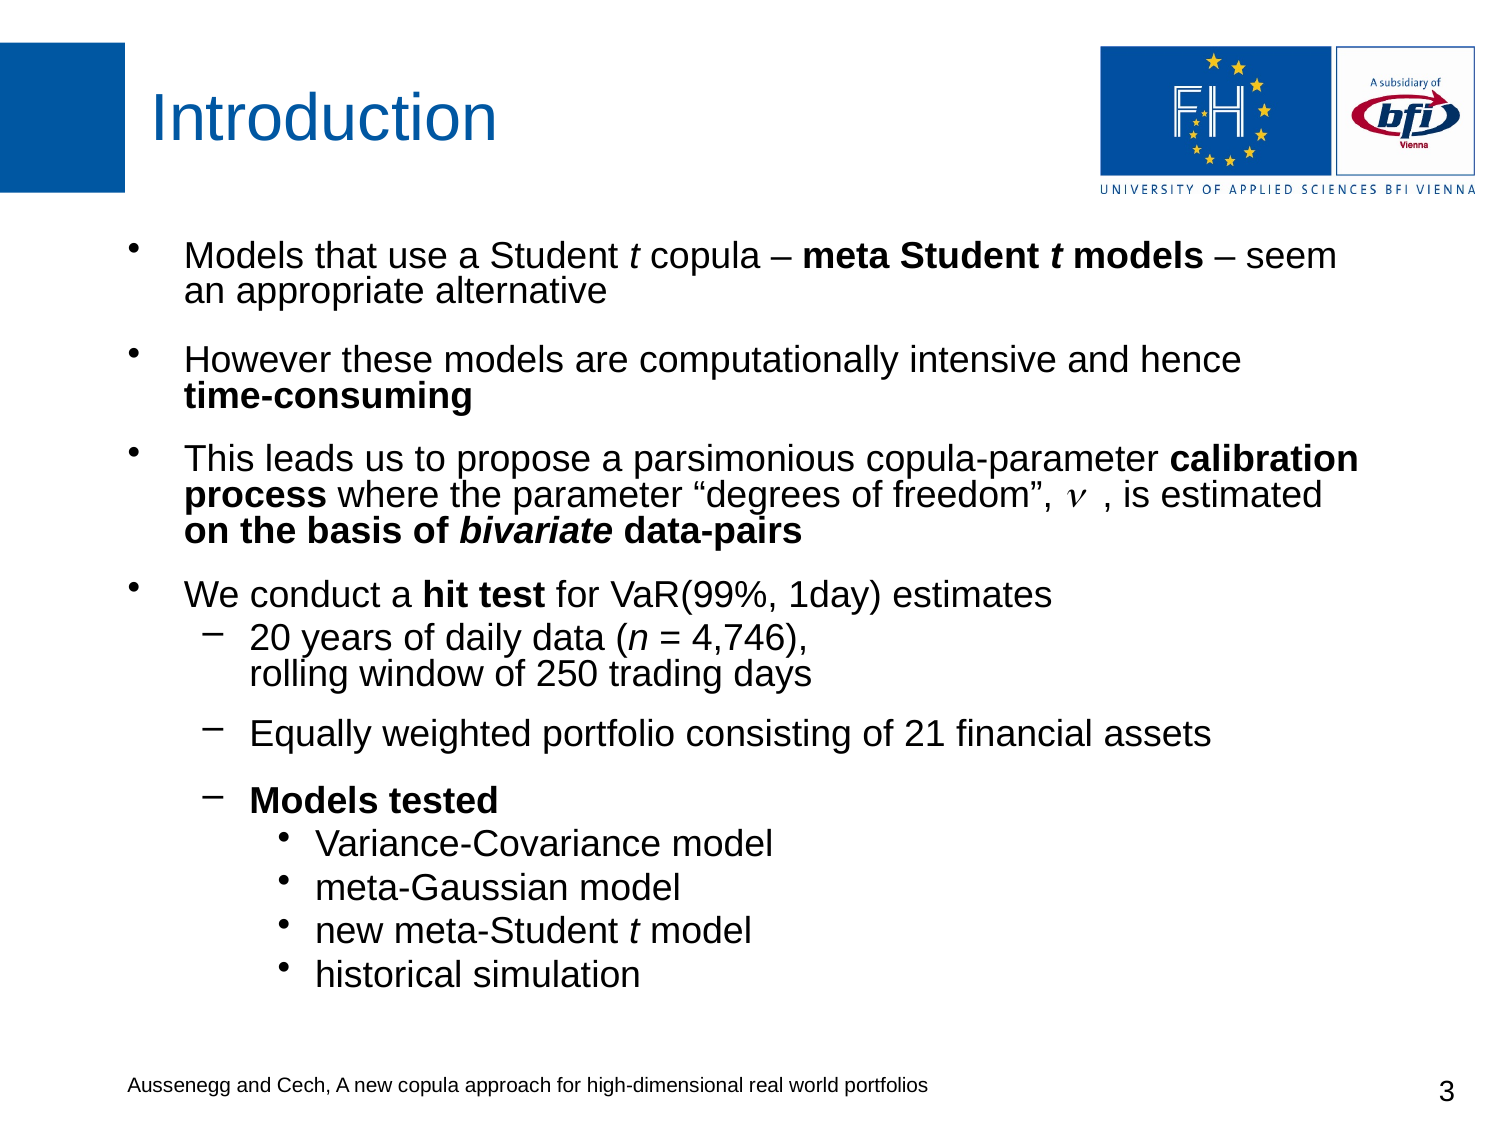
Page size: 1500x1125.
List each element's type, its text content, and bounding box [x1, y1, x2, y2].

list Models that use a Student t copula – meta Student t models – seem an appropriate alternative However these models are computationally intensive and hence time-consuming This leads us to propose a parsimonious copula-parameter calibration process where the parameter “degrees of freedom”, n , is estimated on the basis of bivariate data-pairs We conduct a hit test for VaR(99%, 1day) estimates 20 years of daily data (n = 4,746), rolling window of 250 trading days Equally weighted portfolio consisting of 21 financial assets Models tested Variance-Covariance model meta-Gaussian model new meta-Student t model historical simulation [112, 231, 1388, 1047]
title Introduction [135, 42, 1081, 185]
footer Aussenegg and Cech, A new copula approach for high-dimensional real world portfolios [111, 1064, 1235, 1107]
picture [1100, 46, 1475, 194]
slide_number 3 [1340, 1064, 1471, 1107]
